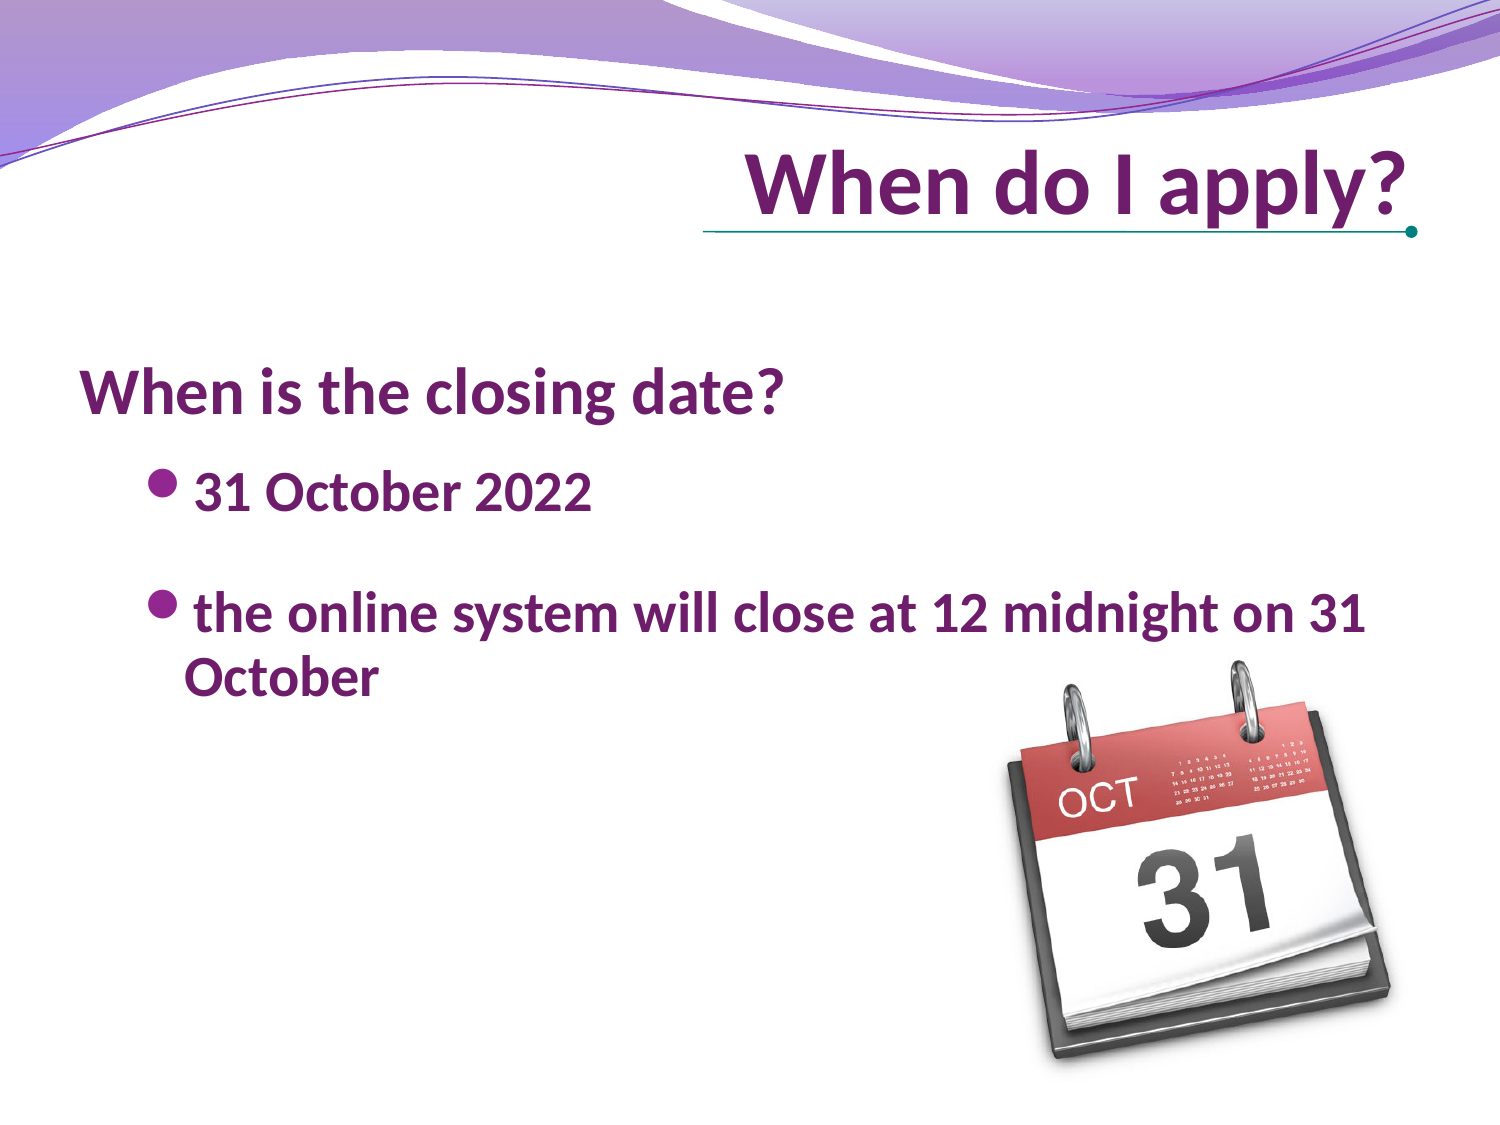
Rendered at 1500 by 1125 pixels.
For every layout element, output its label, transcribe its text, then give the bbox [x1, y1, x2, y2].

picture [987, 656, 1414, 1083]
title When do I apply? [75, 115, 1425, 304]
text_box [702, 225, 1418, 238]
list When is the closing date? 31 October 2022 the online system will close at 12 midnight on 31 October [64, 350, 1424, 988]
